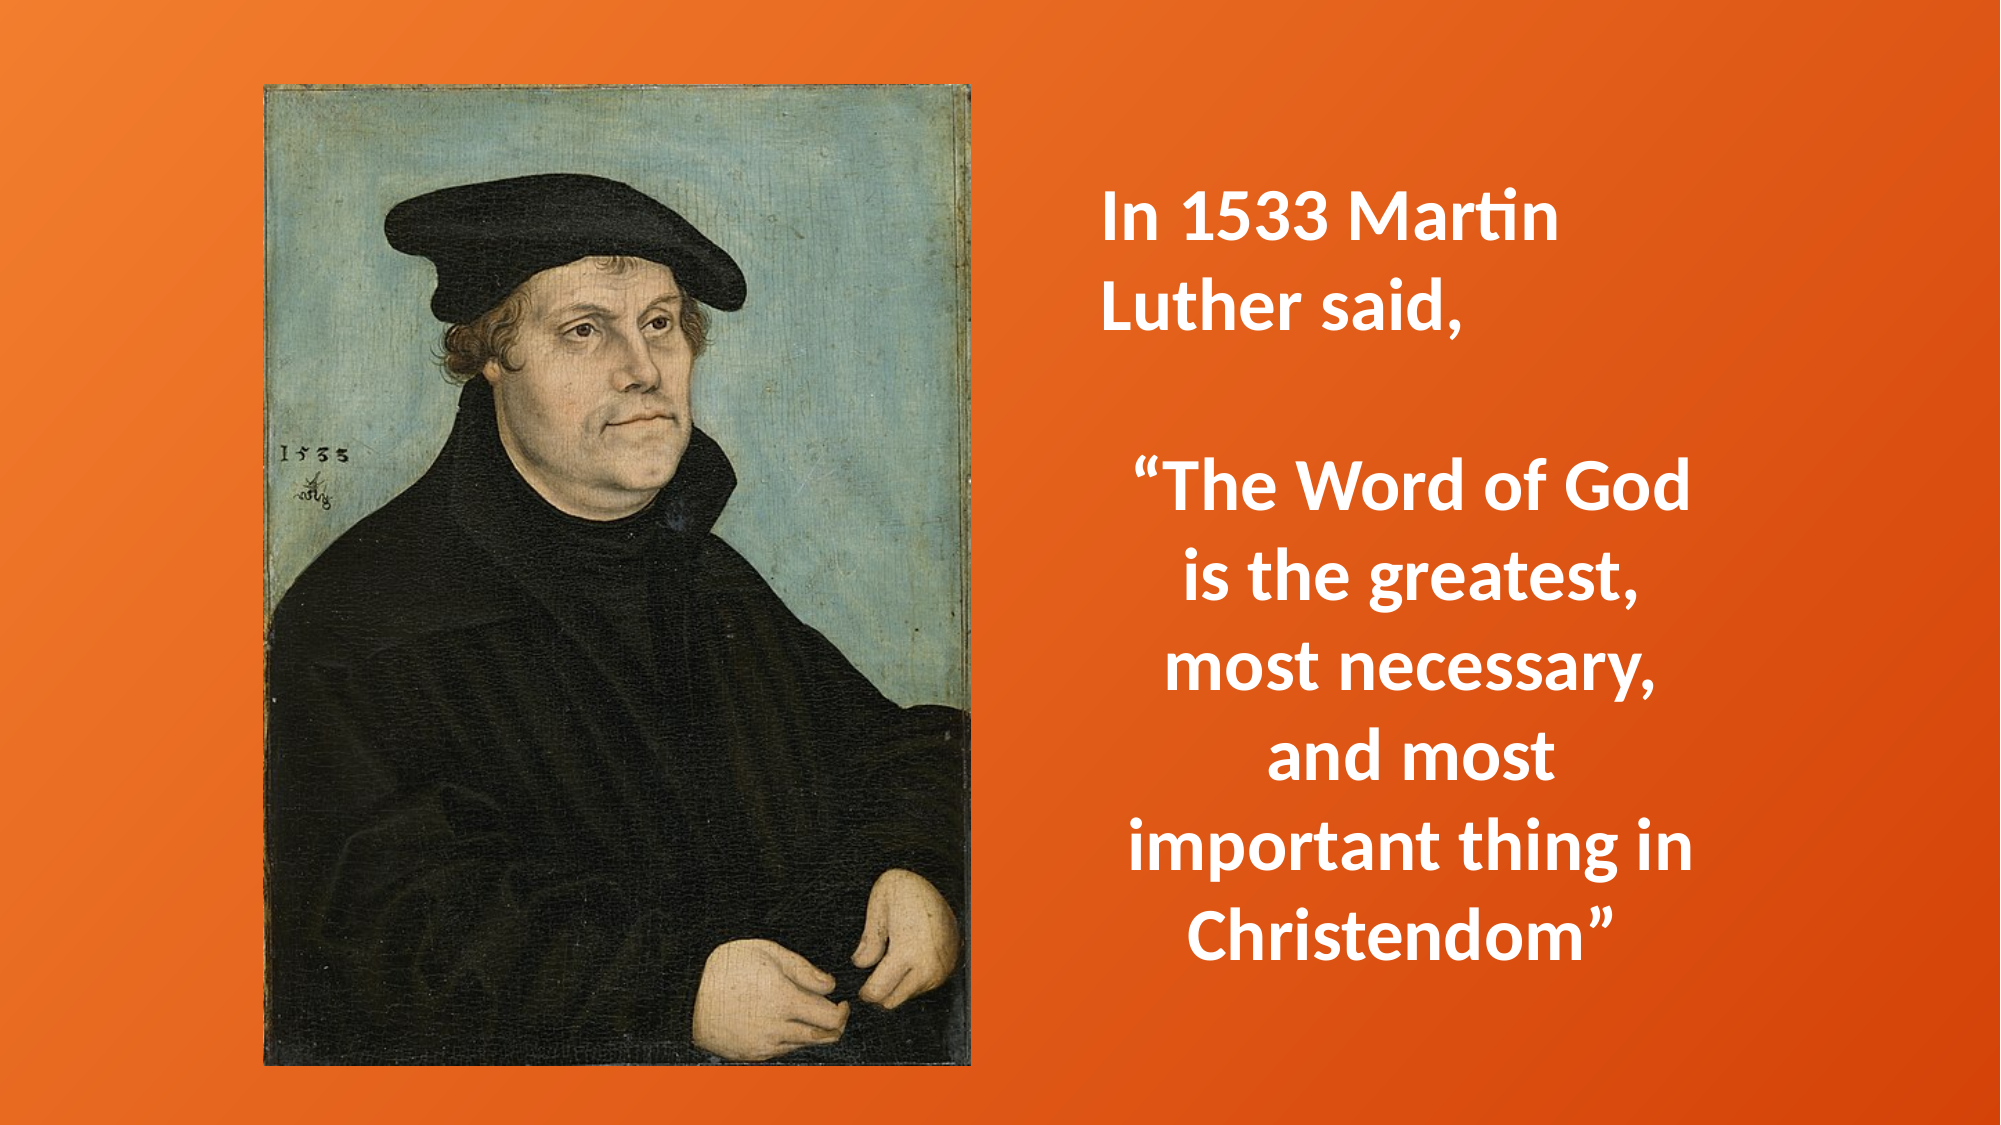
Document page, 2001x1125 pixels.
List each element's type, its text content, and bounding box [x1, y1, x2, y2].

text_box In 1533 Martin Luther said, “The Word of God is the greatest, most necessary, and most important thing in Christendom” [1086, 158, 1737, 983]
picture [263, 84, 972, 1066]
